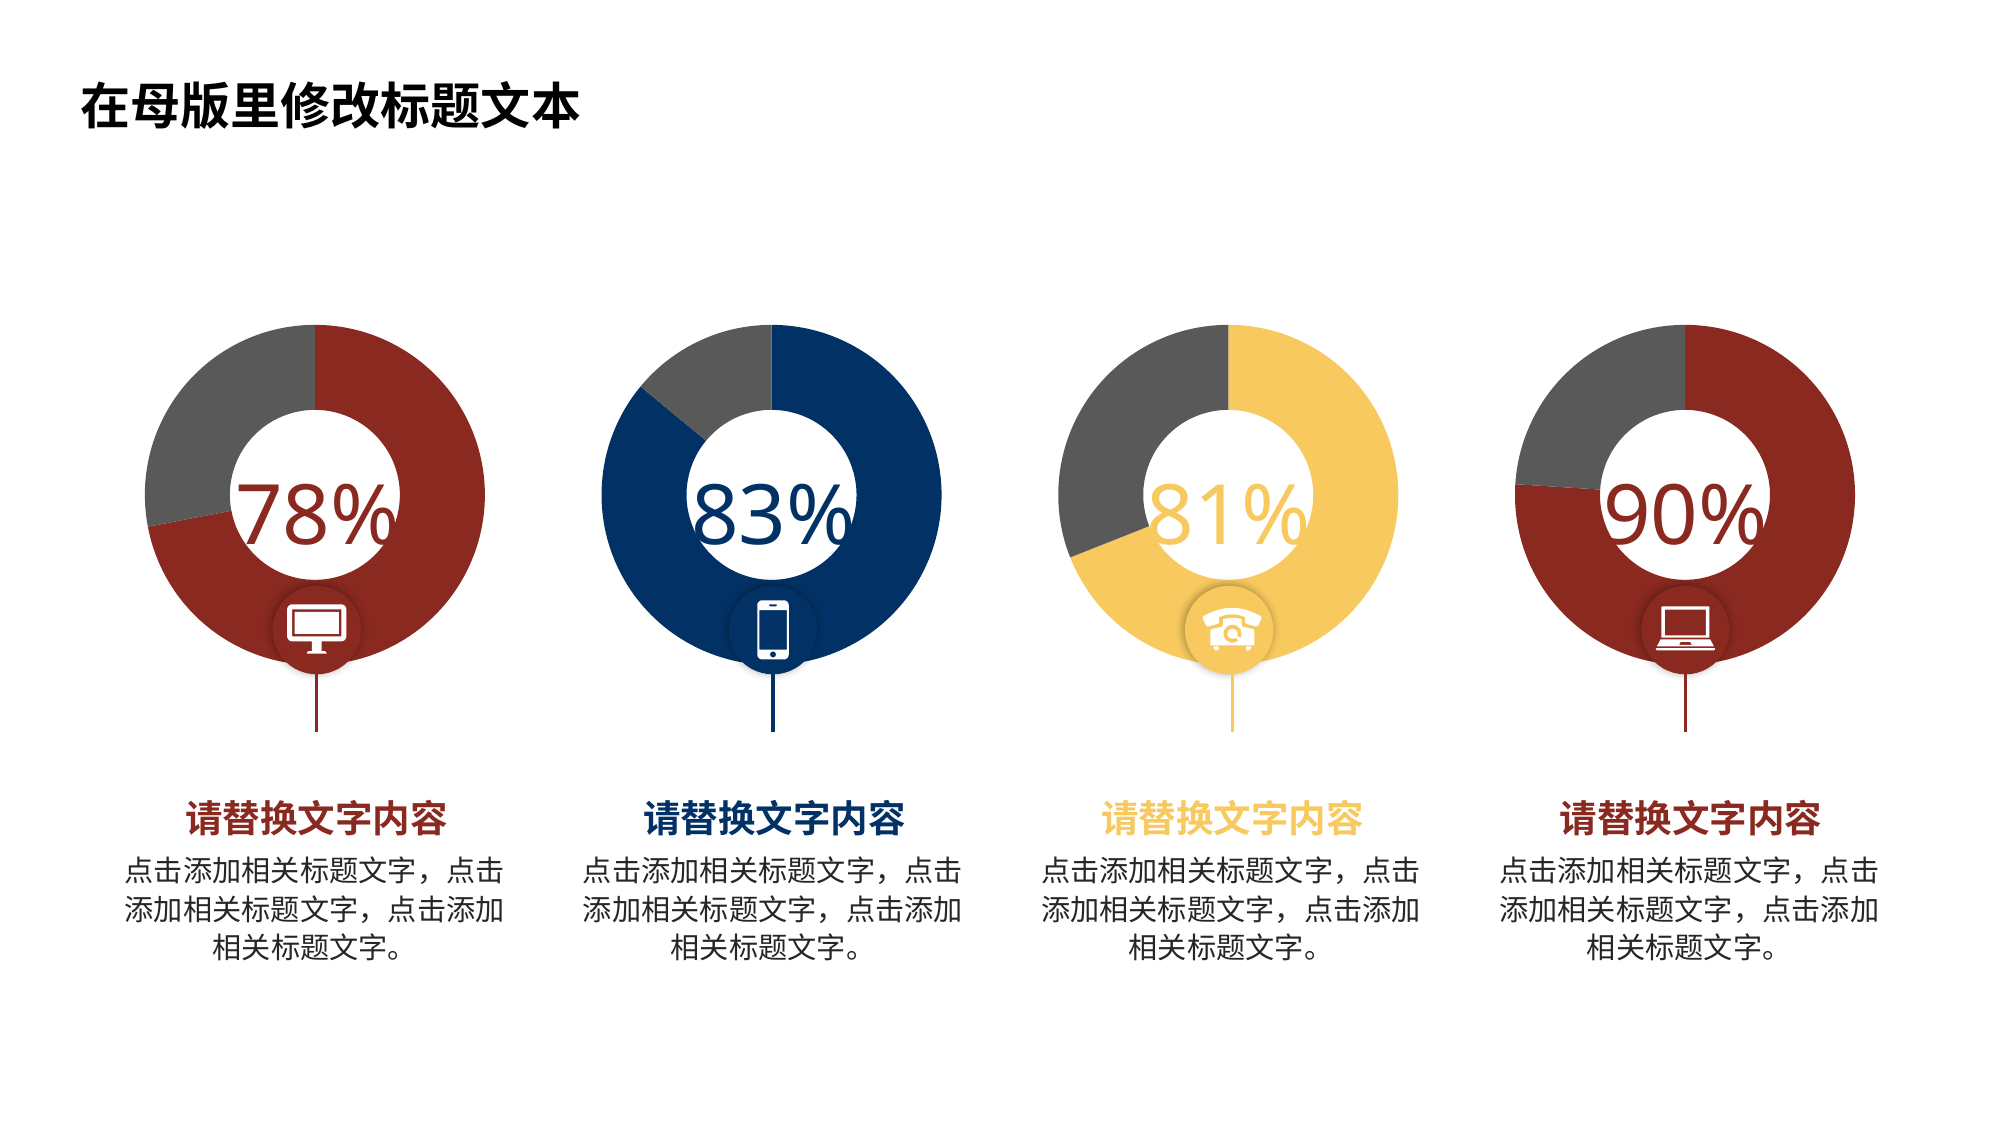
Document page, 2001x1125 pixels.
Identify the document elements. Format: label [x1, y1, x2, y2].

text_box [1479, 585, 1899, 974]
text_box [105, 585, 525, 974]
text_box [1507, 317, 1863, 585]
text_box [137, 317, 493, 585]
text_box [1021, 585, 1441, 974]
text_box [594, 317, 949, 585]
text_box [1051, 317, 1406, 585]
text_box [563, 585, 983, 974]
